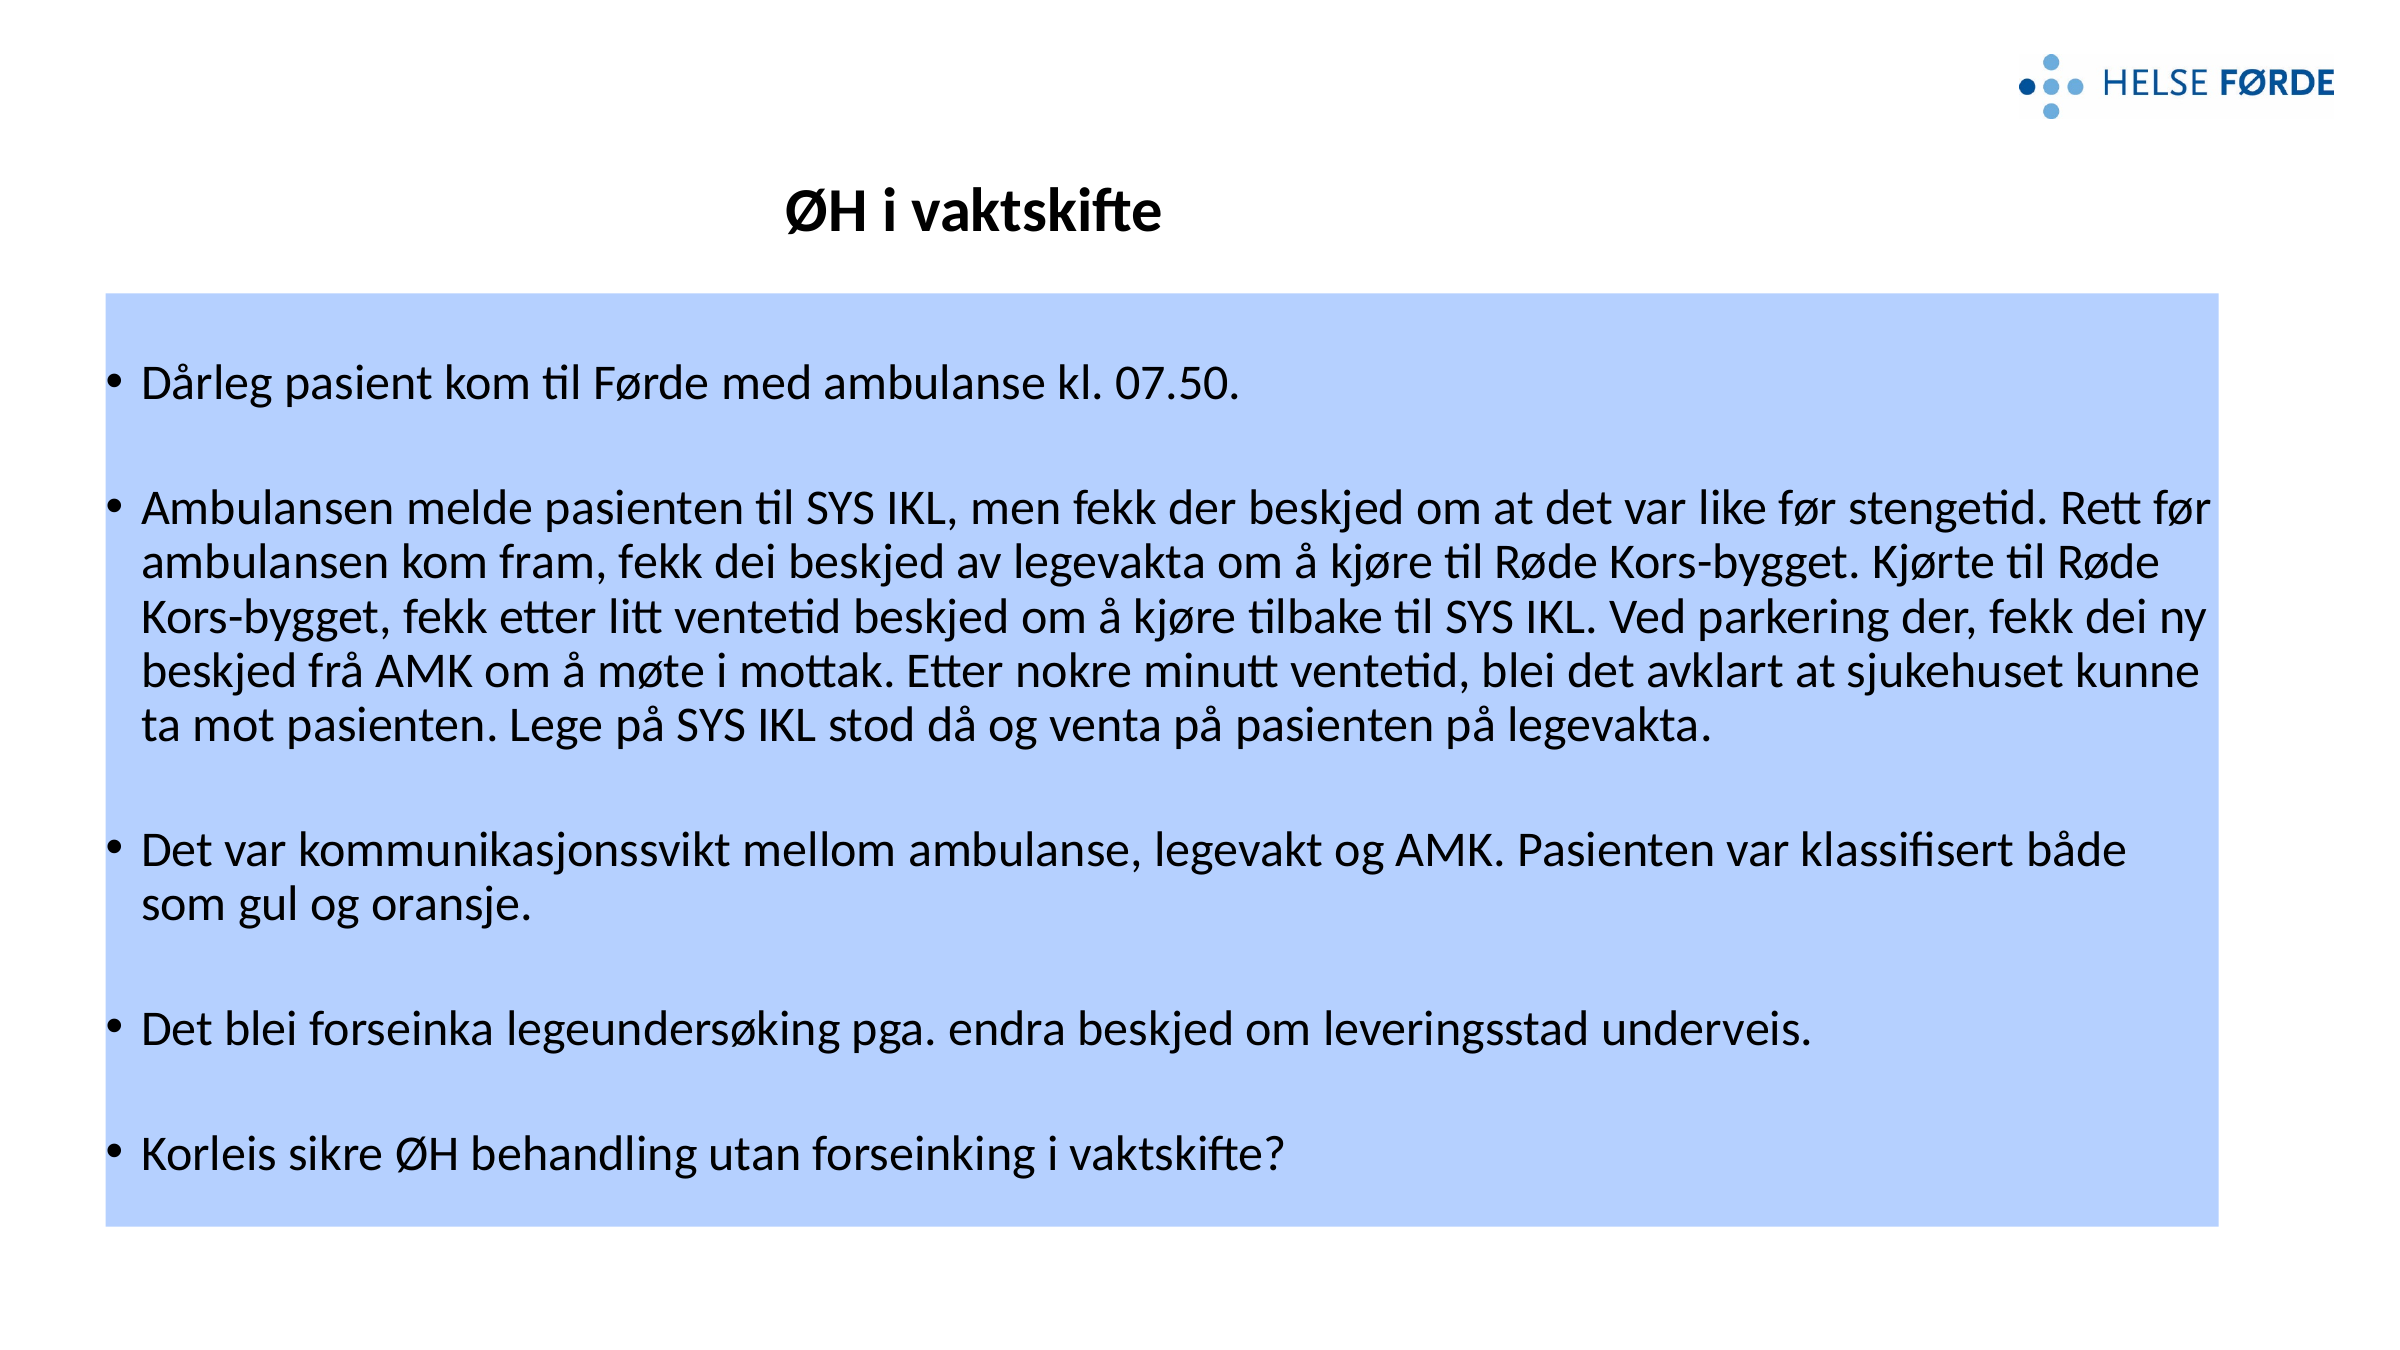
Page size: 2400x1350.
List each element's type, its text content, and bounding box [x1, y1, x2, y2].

list Dårleg pasient kom til Førde med ambulanse kl. 07.50. Ambulansen melde pasienten til SYS IKL, men fekk der beskjed om at det var like før stengetid. Rett før ambulansen kom fram, fekk dei beskjed av legevakta om å kjøre til Røde Kors-bygget. Kjørte til Røde Kors-bygget, fekk etter litt ventetid beskjed om å kjøre tilbake til SYS IKL. Ved parkering der, fekk dei ny beskjed frå AMK om å møte i mottak. Etter nokre minutt ventetid, blei det avklart at sjukehuset kunne ta mot pasienten. Lege på SYS IKL stod då og venta på pasienten på legevakta. Det var kommunikasjonssvikt mellom ambulanse, legevakt og AMK. Pasienten var klassifisert både som gul og oransje. Det blei forseinka legeundersøking pga. endra beskjed om leveringsstad underveis. Korleis sikre ØH behandling utan forseinking i vaktskifte? [105, 293, 2219, 1227]
picture [2019, 54, 2334, 119]
title ØH i vaktskifte [118, 177, 1831, 319]
